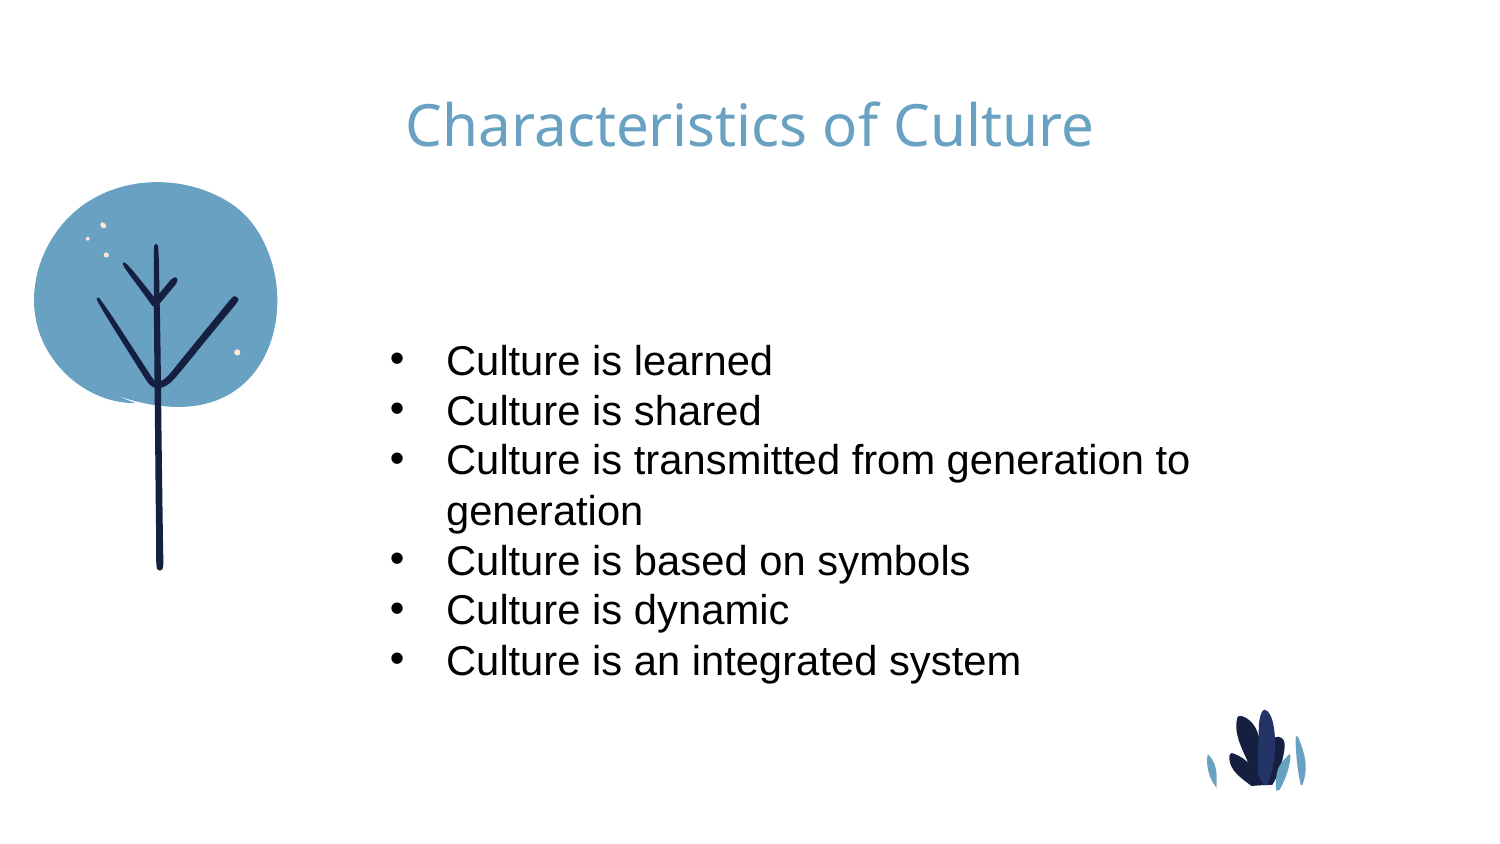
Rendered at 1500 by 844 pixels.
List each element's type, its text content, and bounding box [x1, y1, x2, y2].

text_box [154, 388, 164, 571]
text_box [234, 349, 241, 356]
text_box [122, 262, 178, 308]
text_box [153, 243, 160, 297]
text_box [100, 222, 107, 229]
text_box Culture is learned Culture is shared Culture is transmitted from generation to generation Culture is based on symbols Culture is dynamic Culture is an integrated system [374, 325, 1307, 741]
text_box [1205, 709, 1307, 791]
text_box [34, 182, 278, 407]
title Characteristics of Culture [118, 72, 1382, 167]
text_box [96, 296, 239, 389]
text_box [153, 305, 161, 381]
